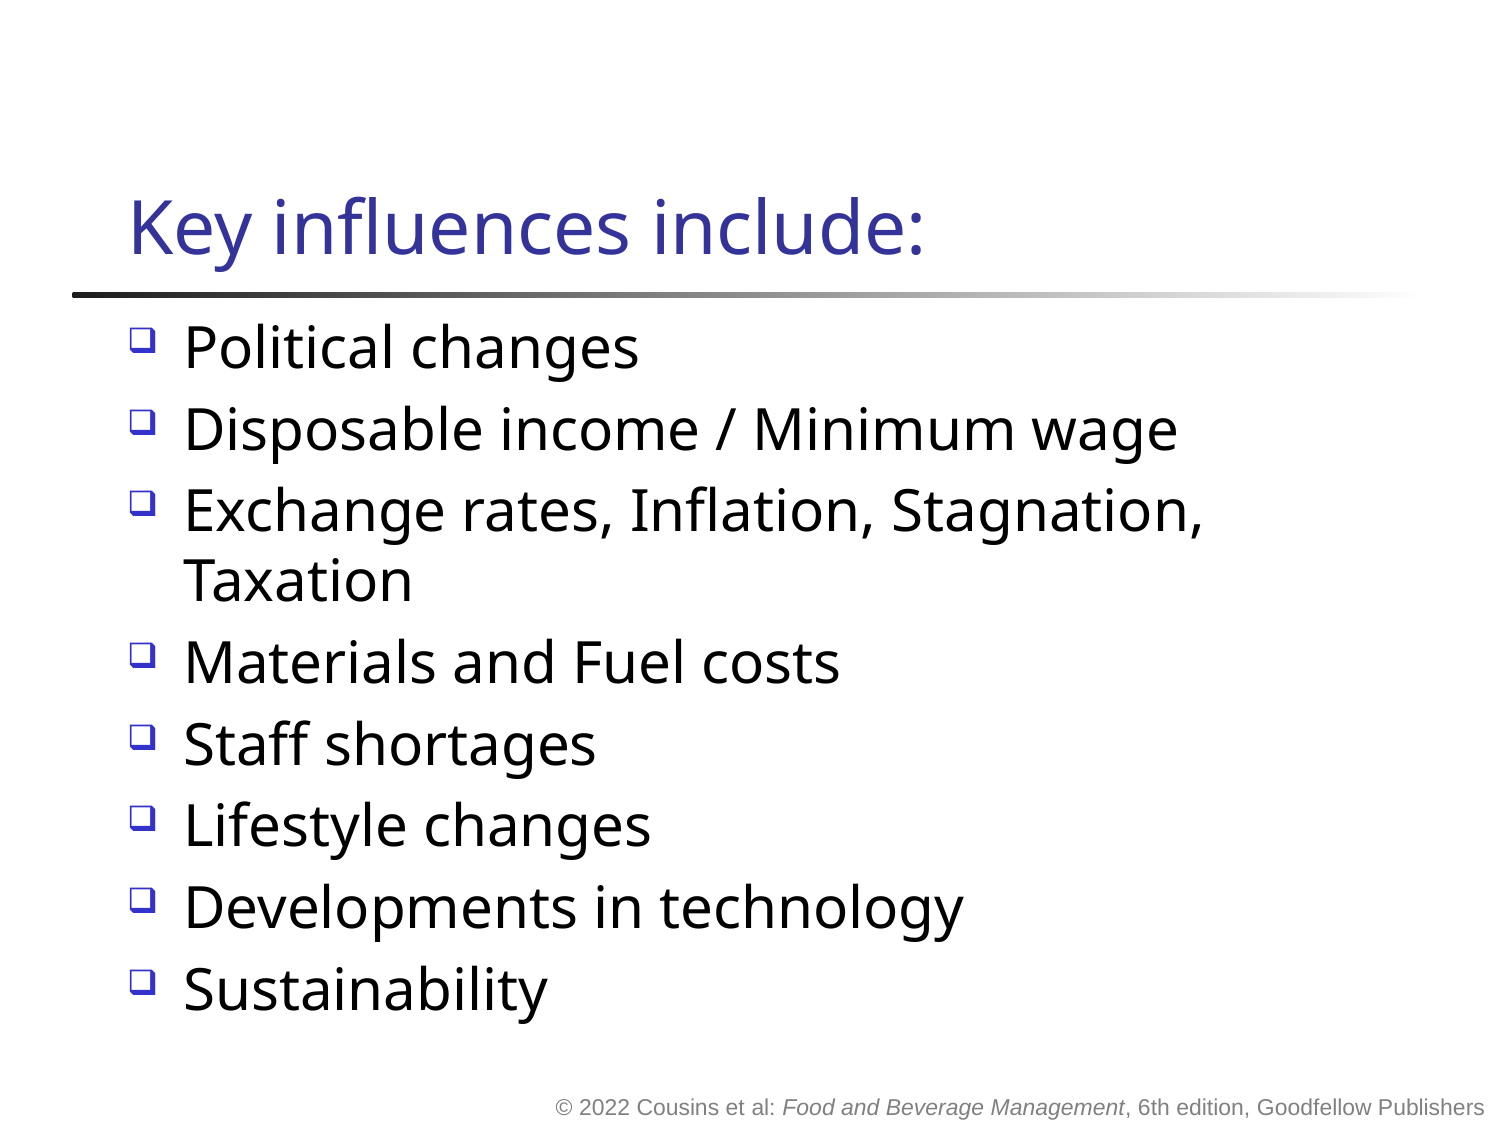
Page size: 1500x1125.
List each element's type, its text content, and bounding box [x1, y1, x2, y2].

list Political changes Disposable income / Minimum wage Exchange rates, Inflation, Stagnation, Taxation Materials and Fuel costs Staff shortages Lifestyle changes Developments in technology Sustainability [112, 302, 1375, 1000]
title Key influences include: [112, 90, 1391, 278]
